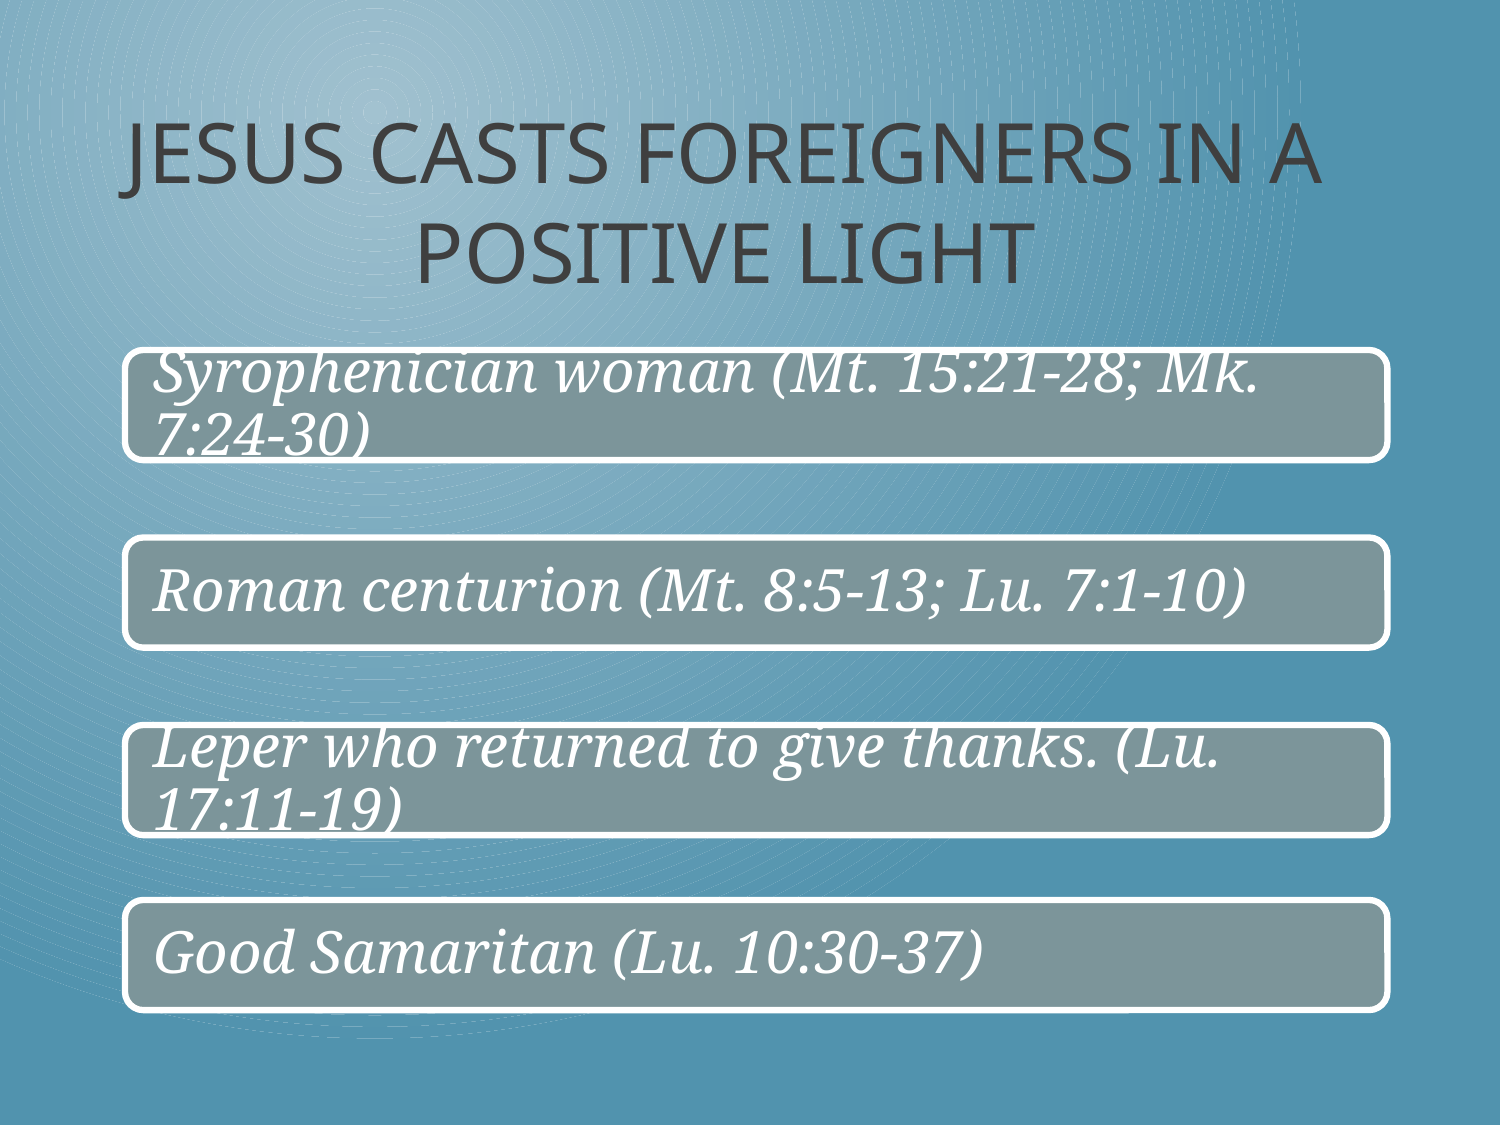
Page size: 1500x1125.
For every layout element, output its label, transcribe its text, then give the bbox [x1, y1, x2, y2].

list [124, 299, 1388, 1076]
title Jesus Casts Foreigners in a Positive Light [50, 37, 1400, 363]
